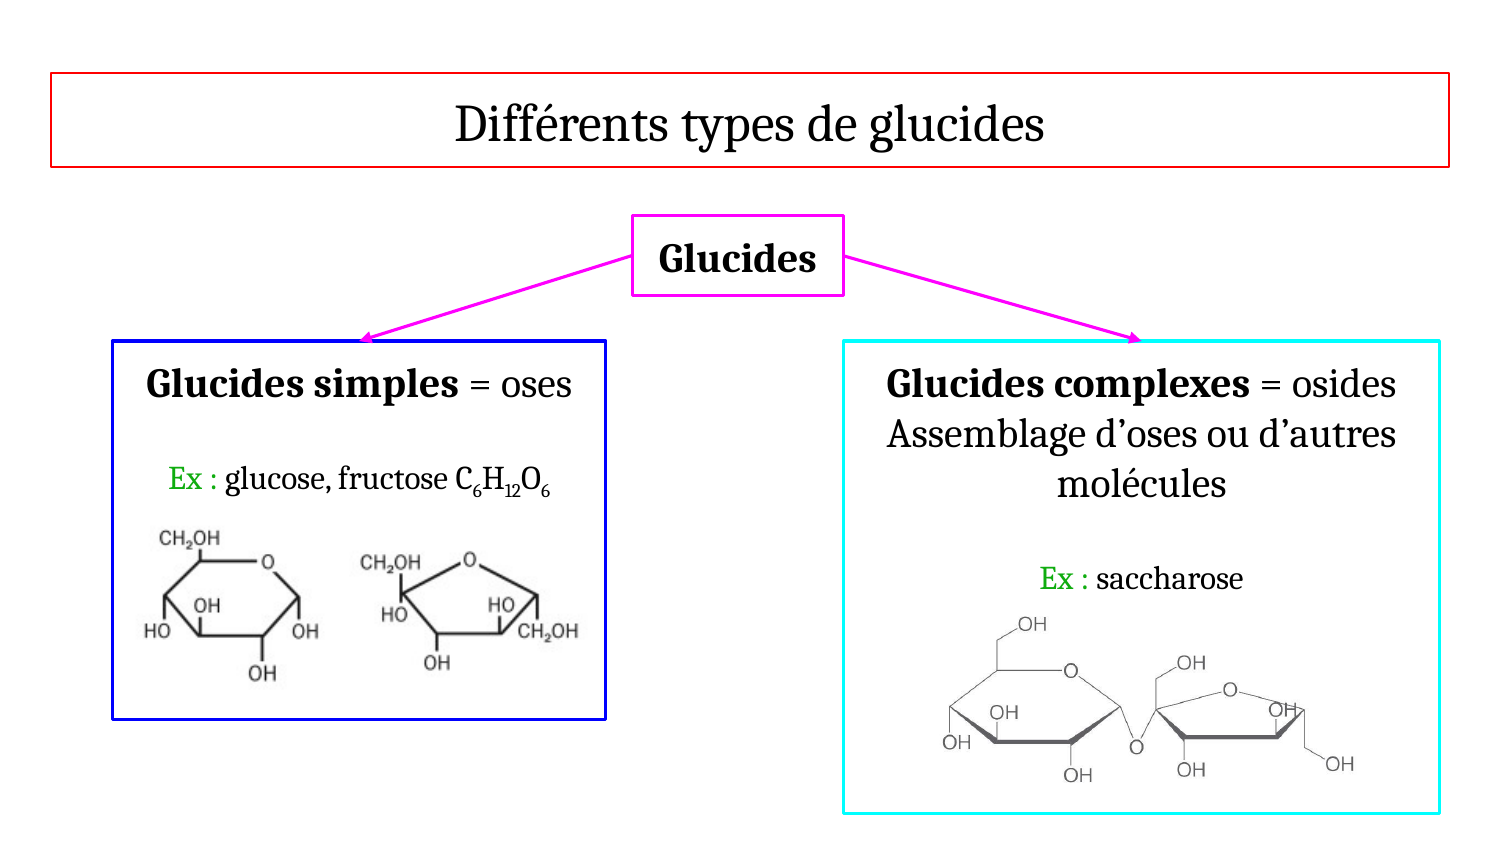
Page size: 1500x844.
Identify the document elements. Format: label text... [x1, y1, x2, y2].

picture [124, 514, 594, 704]
text_box Glucides simples = oses Ex : glucose, fructose C6H12O6 [112, 340, 606, 720]
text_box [843, 255, 1142, 342]
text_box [358, 255, 633, 342]
picture [935, 606, 1365, 790]
title Différents types de glucides [51, 72, 1449, 167]
text_box Glucides complexes = osides Assemblage d’oses ou d’autres molécules Ex : saccharose [843, 340, 1440, 814]
text_box Glucides [632, 215, 844, 296]
